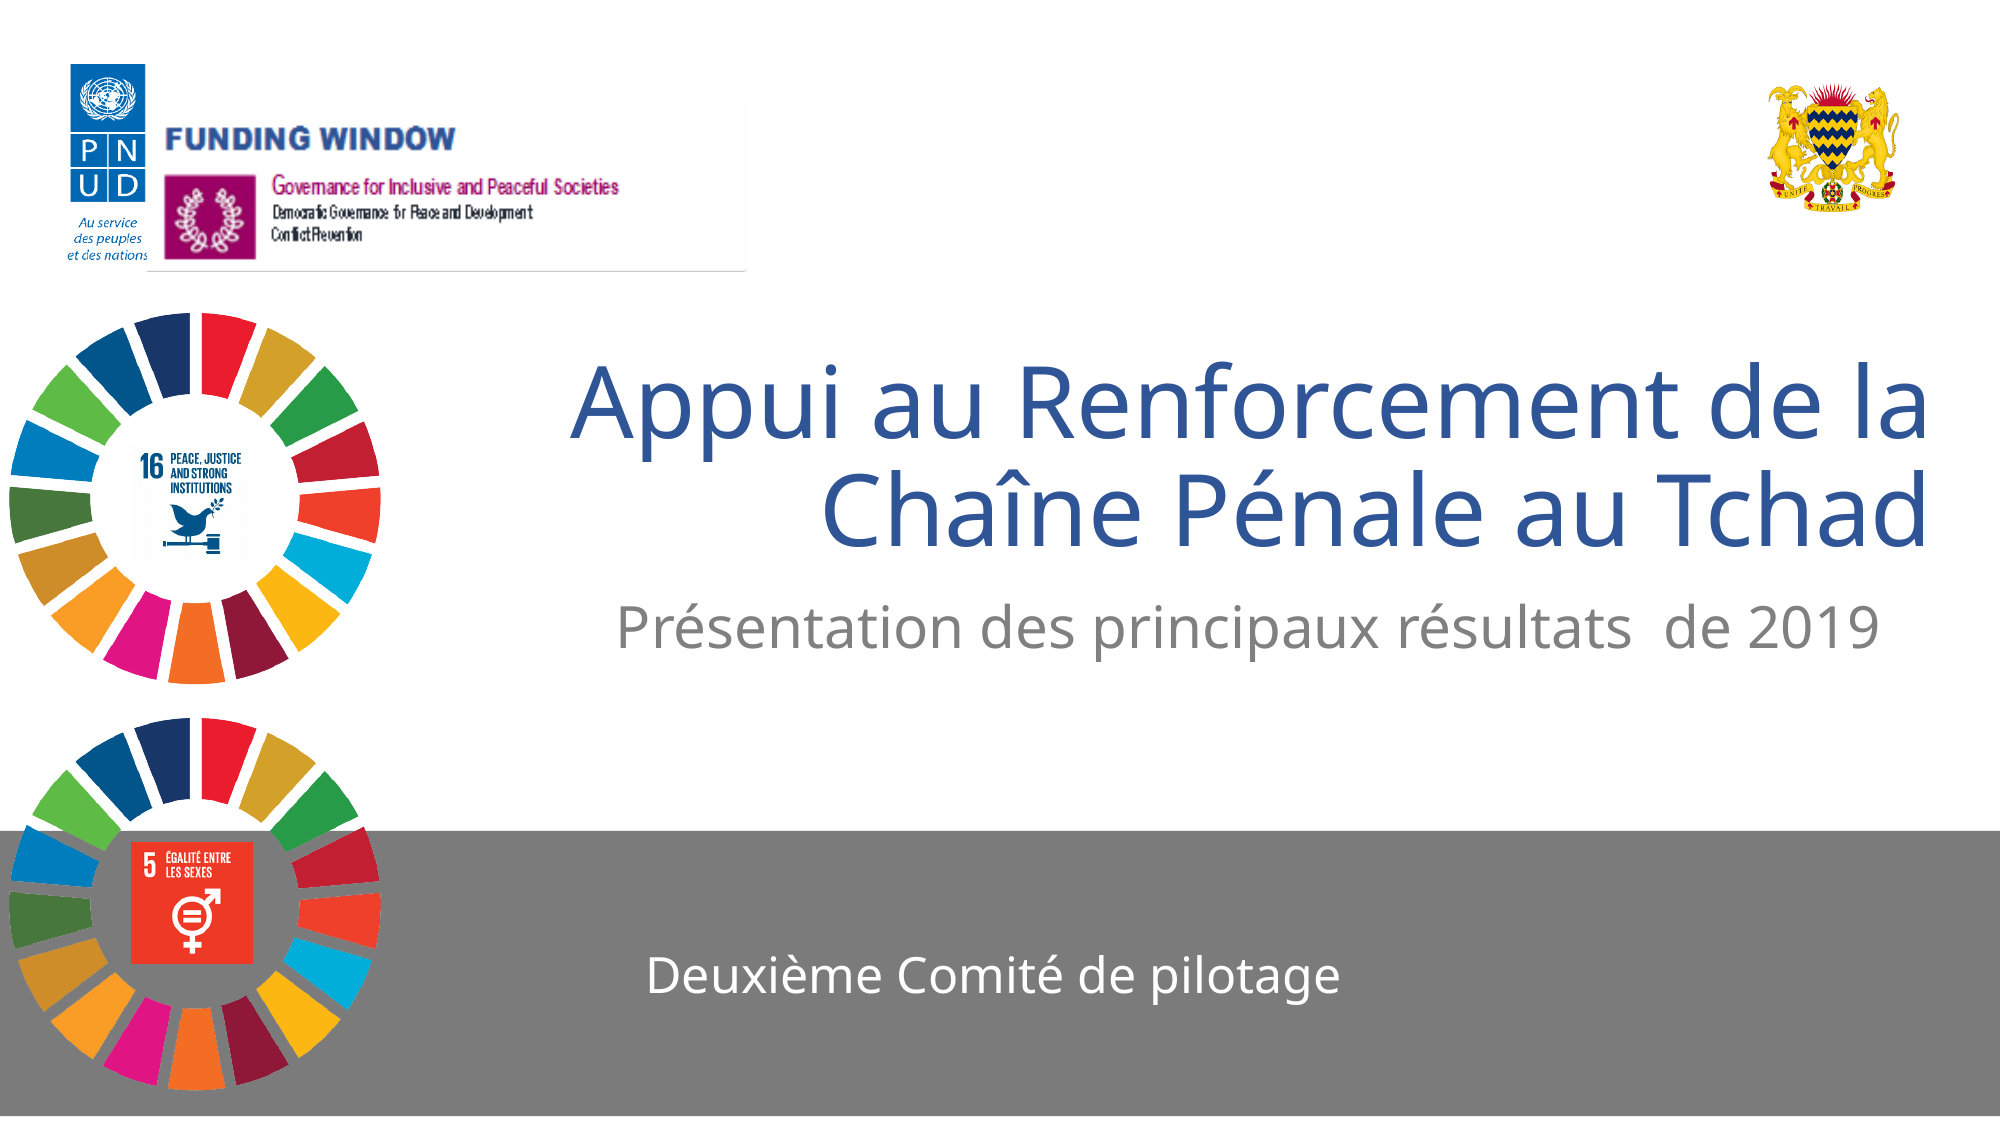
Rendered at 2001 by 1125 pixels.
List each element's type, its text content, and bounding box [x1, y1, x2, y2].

picture [0, 710, 389, 1100]
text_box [67, 64, 750, 278]
picture [1767, 82, 1899, 212]
text_box Deuxième Comité de pilotage [0, 830, 2000, 1117]
text_box Présentation des principaux résultats de 2019 [547, 590, 1949, 687]
text_box Appui au Renforcement de la Chaîne Pénale au Tchad [448, 345, 1949, 542]
picture [0, 305, 389, 694]
